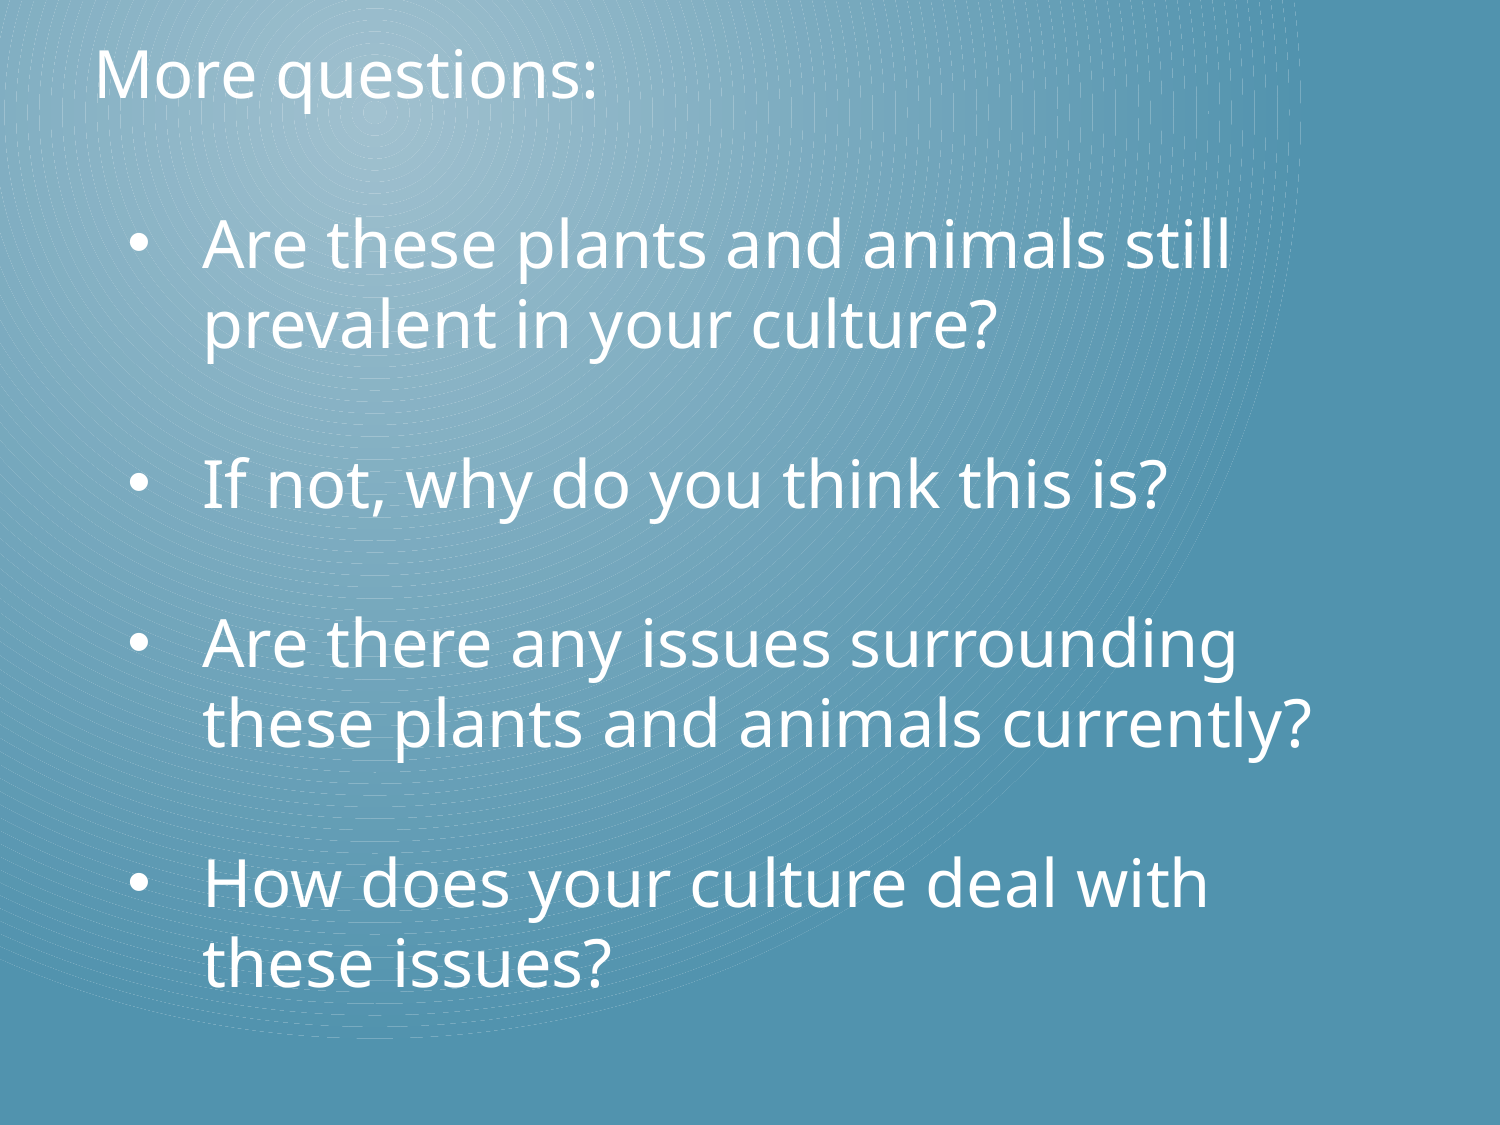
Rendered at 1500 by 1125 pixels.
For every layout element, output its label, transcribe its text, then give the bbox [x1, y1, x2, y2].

text_box Are these plants and animals still prevalent in your culture? If not, why do you think this is? Are there any issues surrounding these plants and animals currently? How does your culture deal with these issues? [37, 194, 1388, 1009]
text_box More questions: [3, 24, 616, 120]
